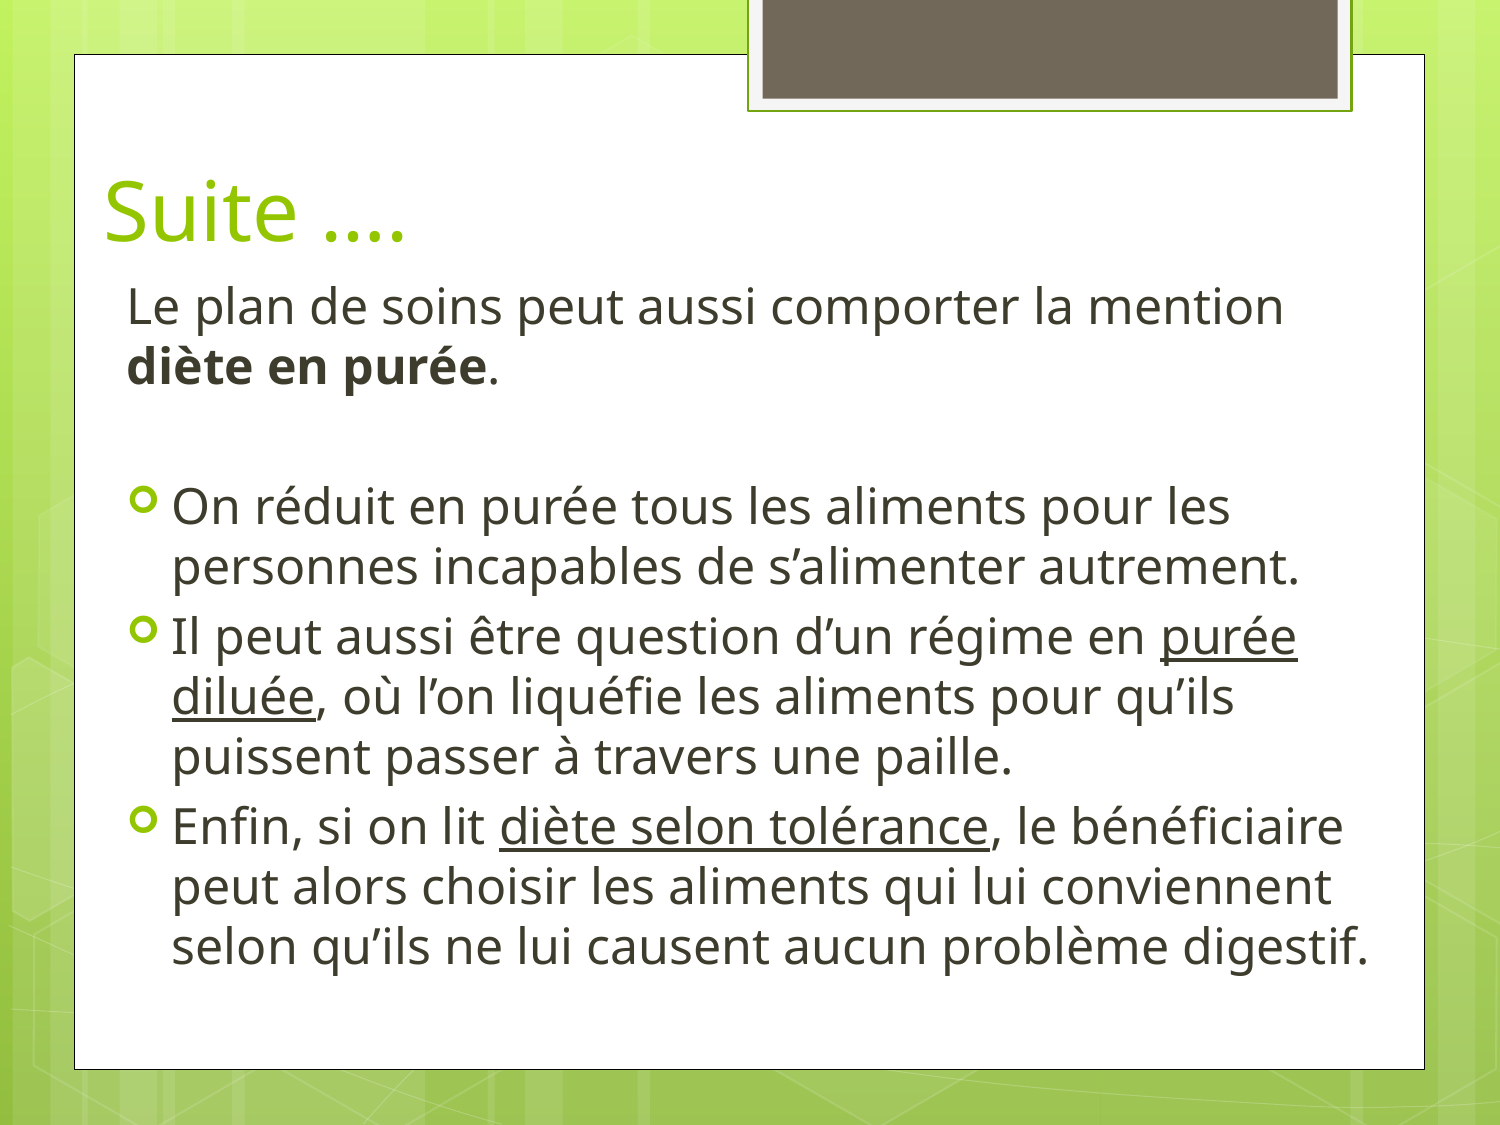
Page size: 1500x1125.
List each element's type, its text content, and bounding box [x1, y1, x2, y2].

title Suite …. [88, 78, 1241, 266]
list Le plan de soins peut aussi comporter la mention diète en purée. On réduit en purée tous les aliments pour les personnes incapables de s’alimenter autrement. Il peut aussi être question d’un régime en purée diluée, où l’on liquéfie les aliments pour qu’ils puissent passer à travers une paille. Enfin, si on lit diète selon tolérance, le bénéficiaire peut alors choisir les aliments qui lui conviennent selon qu’ils ne lui causent aucun problème digestif. [100, 267, 1400, 1035]
